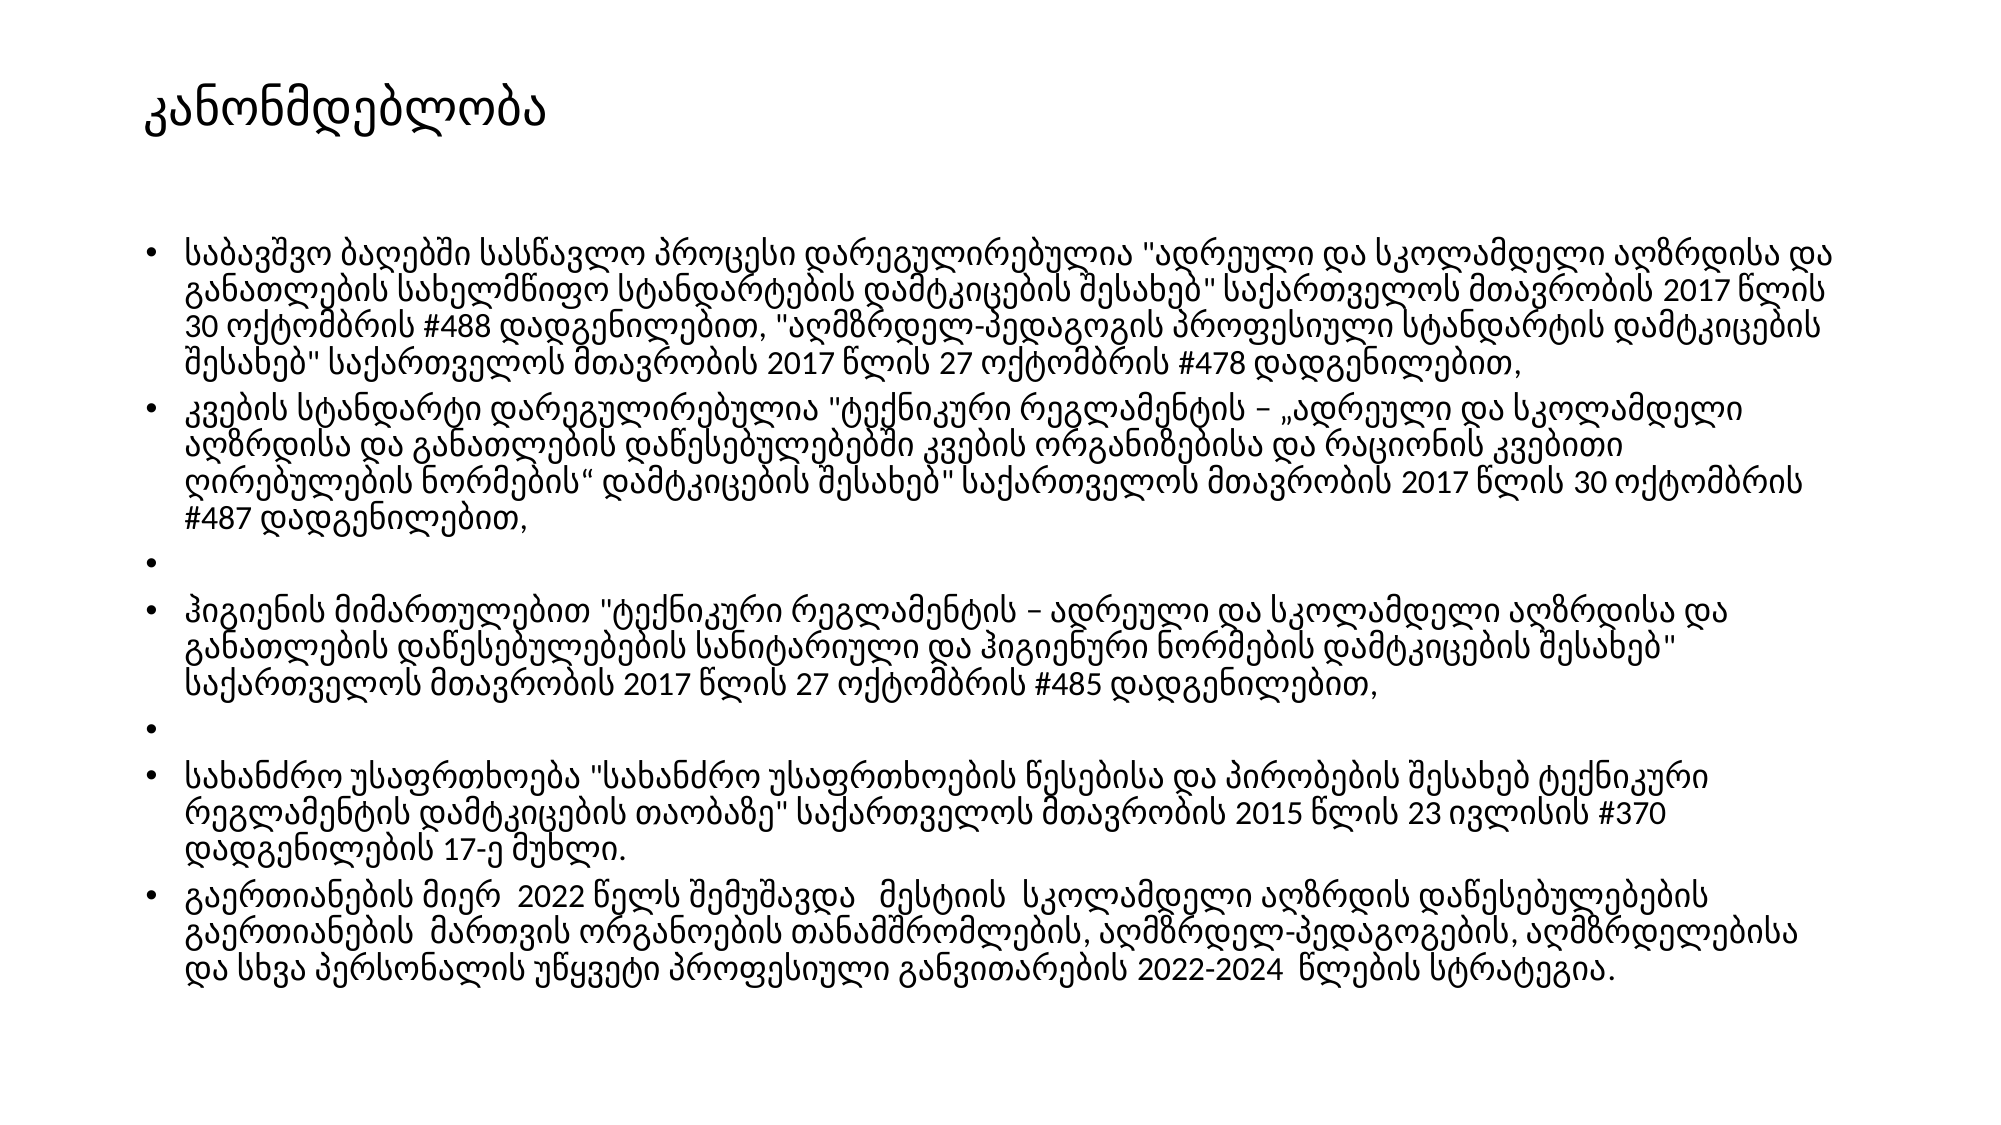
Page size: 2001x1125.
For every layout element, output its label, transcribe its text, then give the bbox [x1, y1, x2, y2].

title კანონმდებლობა [128, 70, 1867, 148]
list საბავშვო ბაღებში სასწავლო პროცესი დარეგულირებულია "ადრეული და სკოლამდელი აღზრდისა და განათლების სახელმწიფო სტანდარტების დამტკიცების შესახებ" საქართველოს მთავრობის 2017 წლის 30 ოქტომბრის #488 დადგენილებით, "აღმზრდელ-პედაგოგის პროფესიული სტანდარტის დამტკიცების შესახებ" საქართველოს მთავრობის 2017 წლის 27 ოქტომბრის #478 დადგენილებით, კვების სტანდარტი დარეგულირებულია "ტექნიკური რეგლამენტის − „ადრეული და სკოლამდელი აღზრდისა და განათლების დაწესებულებებში კვების ორგანიზებისა და რაციონის კვებითი ღირებულების ნორმების“ დამტკიცების შესახებ" საქართველოს მთავრობის 2017 წლის 30 ოქტომბრის #487 დადგენილებით, ჰიგიენის მიმართულებით "ტექნიკური რეგლამენტის − ადრეული და სკოლამდელი აღზრდისა და განათლების დაწესებულებების სანიტარიული და ჰიგიენური ნორმების დამტკიცების შესახებ" საქართველოს მთავრობის 2017 წლის 27 ოქტომბრის #485 დადგენილებით, სახანძრო უსაფრთხოება "სახანძრო უსაფრთხოების წესებისა და პირობების შესახებ ტექნიკური რეგლამენტის დამტკიცების თაობაზე" საქართველოს მთავრობის 2015 წლის 23 ივლისის #370 დადგენილების 17-ე მუხლი. გაერთიანების მიერ 2022 წელს შემუშავდა მესტიის სკოლამდელი აღზრდის დაწესებულებების გაერთიანების მართვის ორგანოების თანამშრომლების, აღმზრდელ-პედაგოგების, აღმზრდელებისა და სხვა პერსონალის უწყვეტი პროფესიული განვითარების 2022-2024 წლების სტრატეგია. [130, 184, 1863, 1014]
